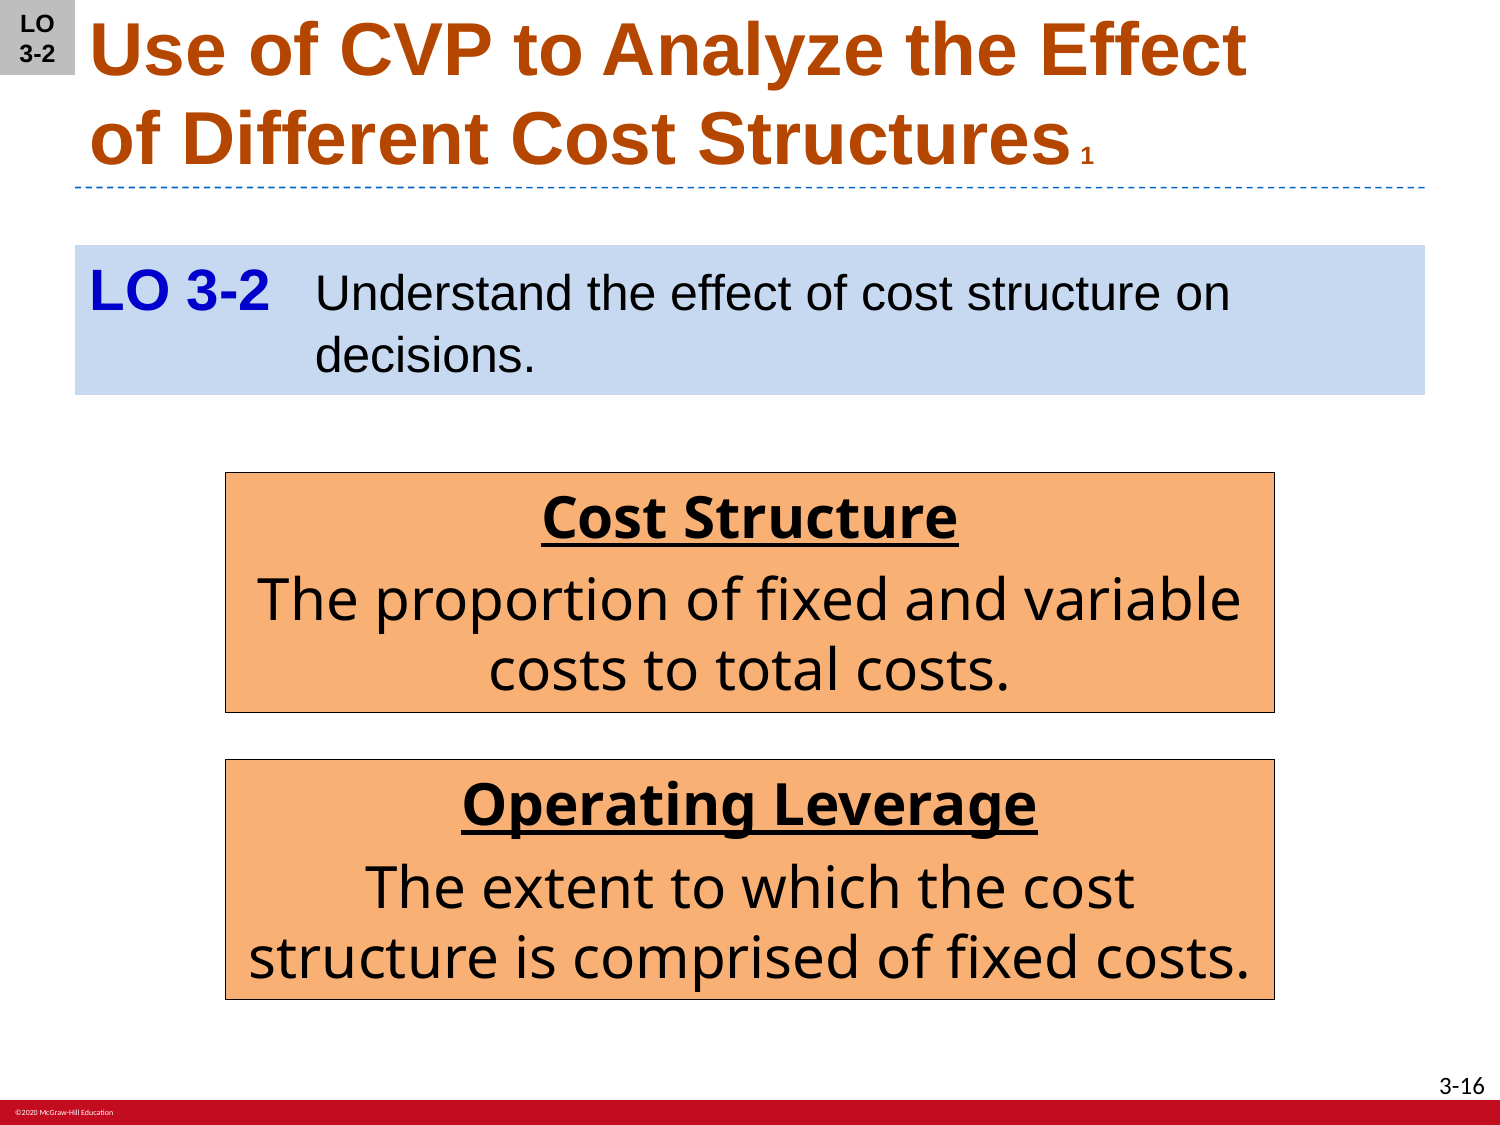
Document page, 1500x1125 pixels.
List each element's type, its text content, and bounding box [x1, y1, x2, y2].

list Cost Structure The proportion of fixed and variable costs to total costs. [225, 472, 1275, 713]
list LO 3-2 Understand the effect of cost structure on decisions. [75, 245, 1425, 395]
list Operating Leverage The extent to which the cost structure is comprised of fixed costs. [225, 759, 1275, 1000]
title Use of CVP to Analyze the Effect of Different Cost Structures 1 [75, 7, 1425, 188]
list LO 3-2 [0, 0, 75, 75]
